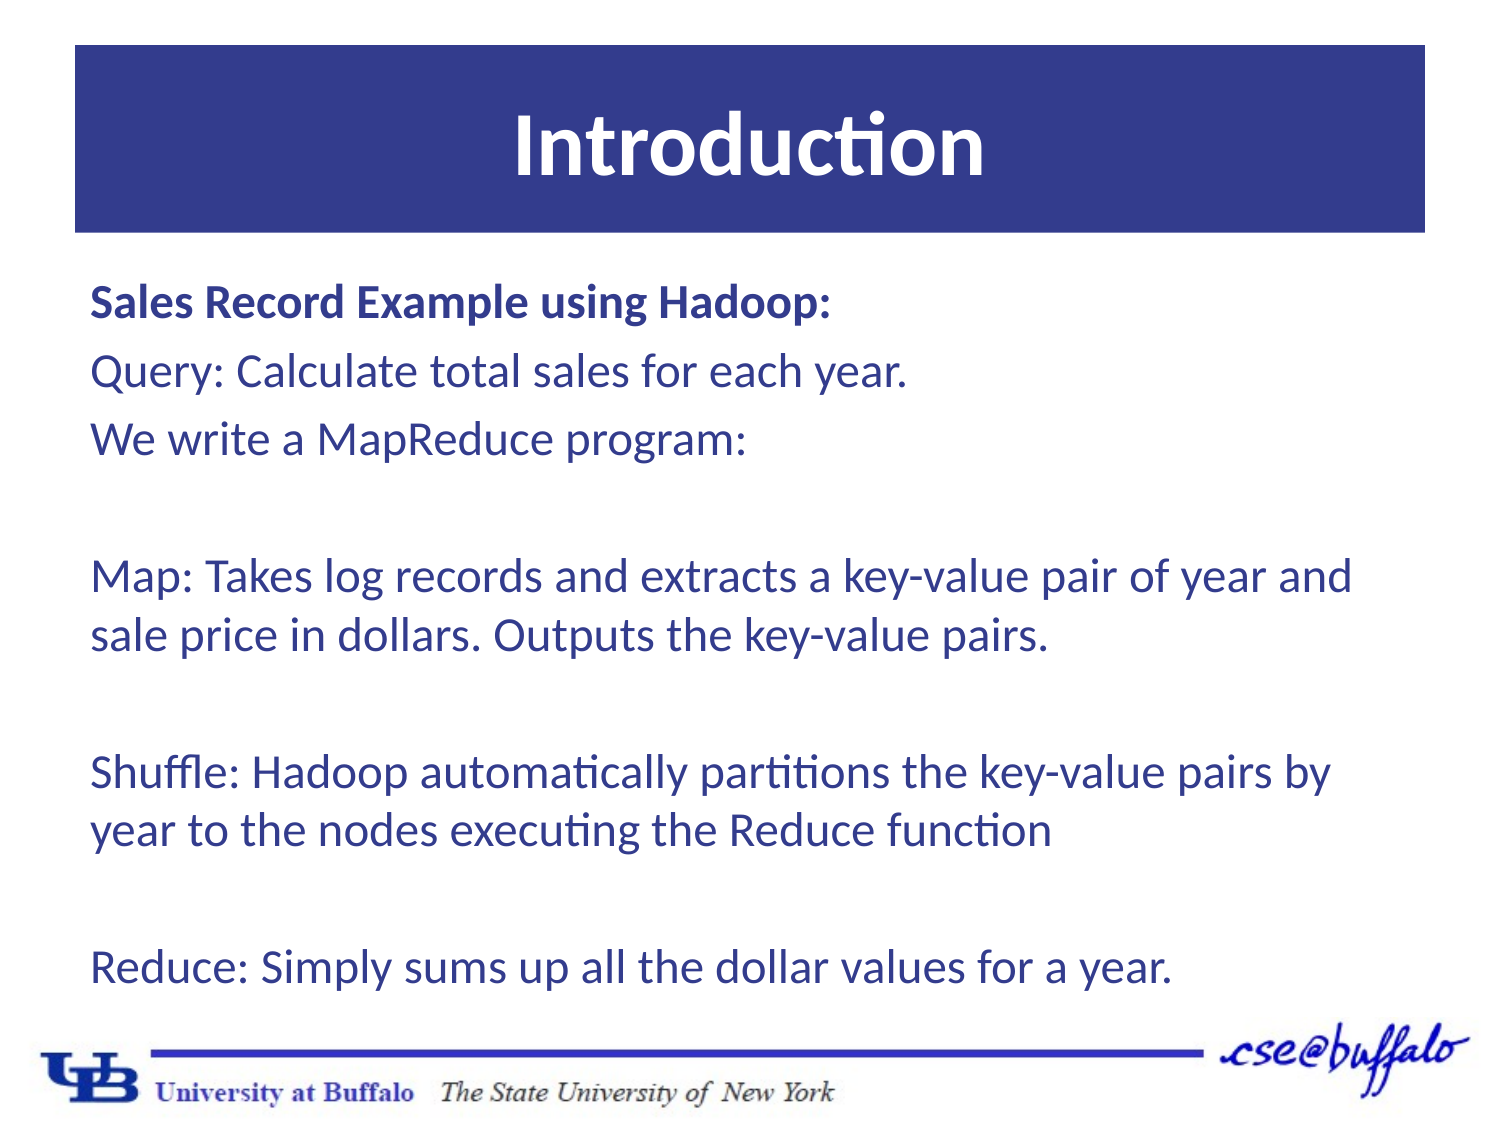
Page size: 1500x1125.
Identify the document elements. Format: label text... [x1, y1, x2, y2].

picture [4, 1016, 1500, 1125]
title Introduction [75, 45, 1425, 233]
list Sales Record Example using Hadoop: Query: Calculate total sales for each year. We write a MapReduce program: Map: Takes log records and extracts a key-value pair of year and sale price in dollars. Outputs the key-value pairs. Shuffle: Hadoop automatically partitions the key-value pairs by year to the nodes executing the Reduce function Reduce: Simply sums up all the dollar values for a year. [75, 262, 1425, 1005]
